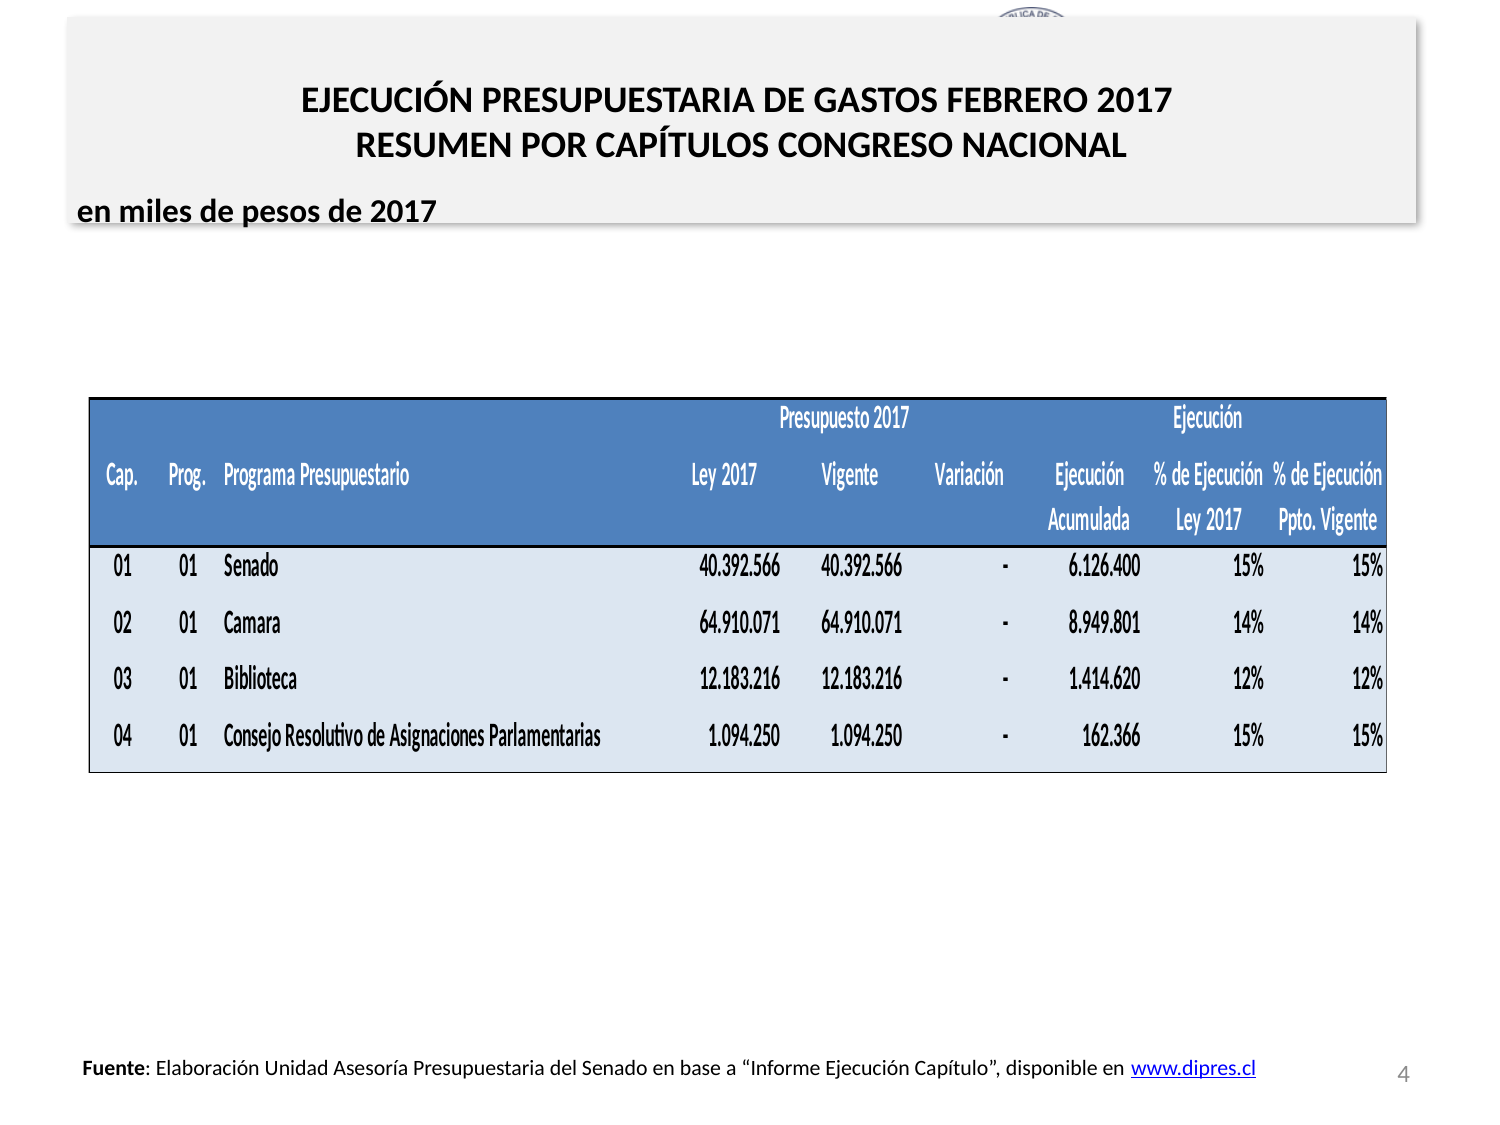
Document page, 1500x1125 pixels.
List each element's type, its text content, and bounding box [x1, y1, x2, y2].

text_box en miles de pesos de 2017 [62, 181, 1412, 257]
picture [986, 7, 1079, 17]
picture [88, 396, 1389, 776]
text_box Fuente: Elaboración Unidad Asesoría Presupuestaria del Senado en base a “Informe Ejecución Capítulo”, disponible en www.dipres.cl [67, 1045, 1447, 1106]
title EJECUCIÓN PRESUPUESTARIA DE GASTOS FEBRERO 2017 RESUMEN POR CAPÍTULOS CONGRESO NACIONAL [67, 17, 1415, 222]
